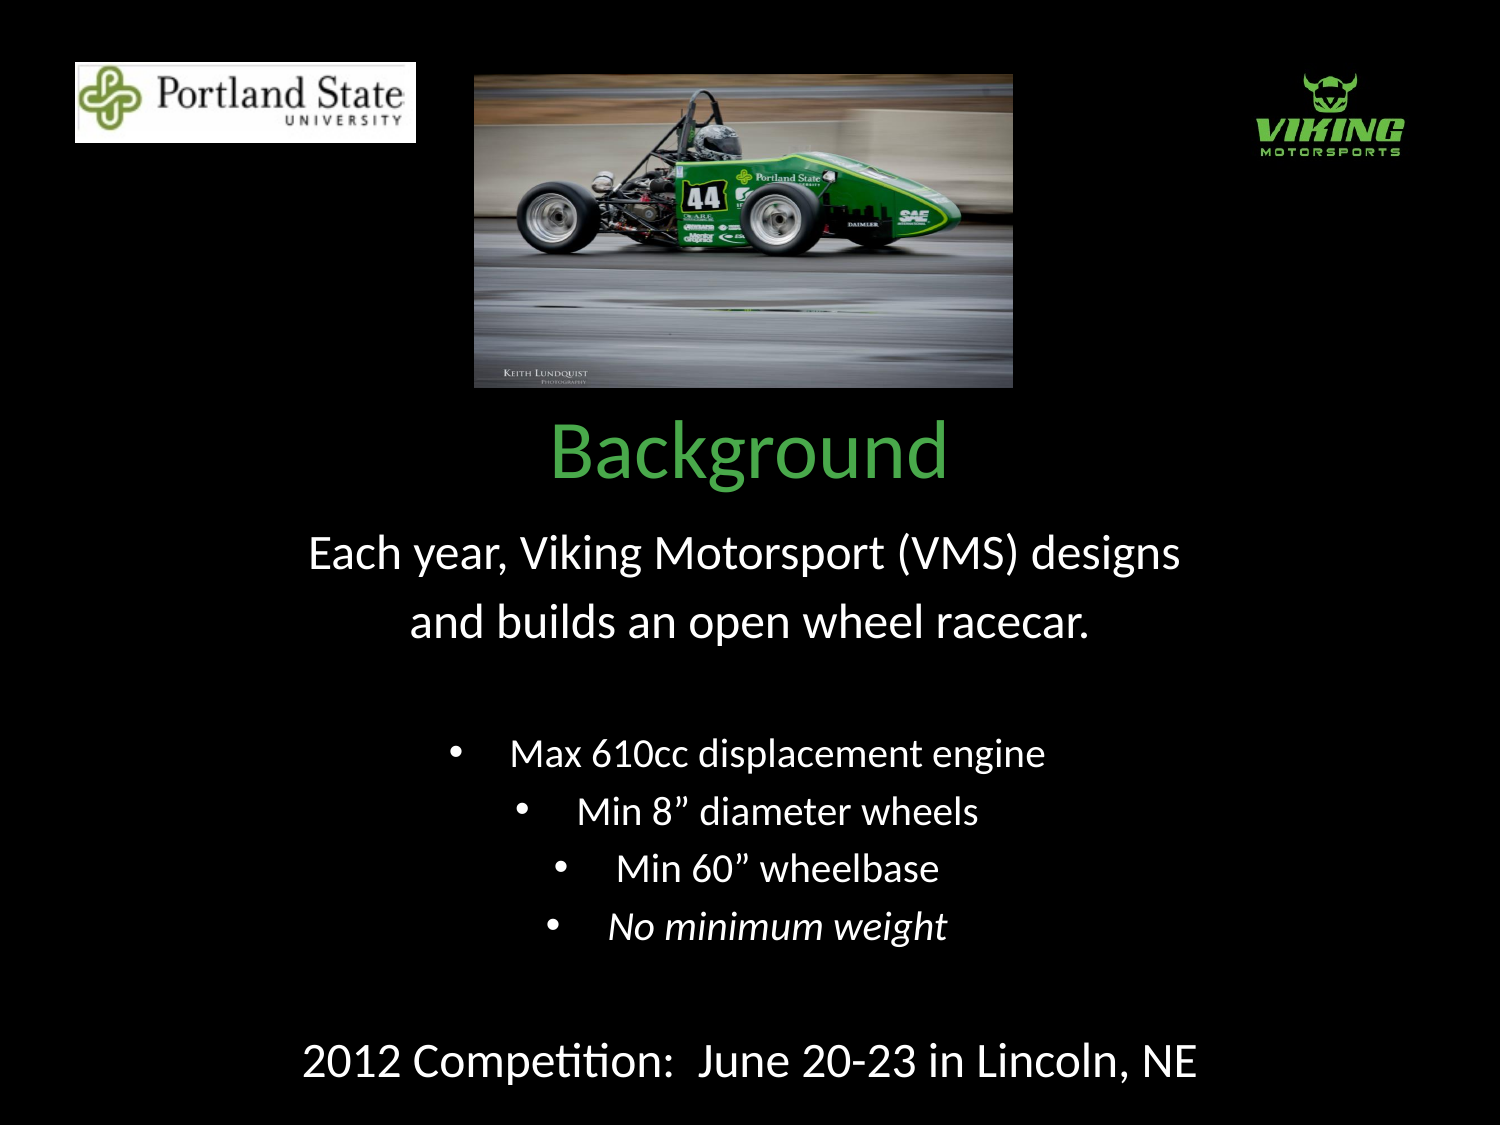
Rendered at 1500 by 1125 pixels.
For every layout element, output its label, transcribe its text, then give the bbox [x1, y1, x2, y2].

title Background [112, 324, 1388, 512]
picture [74, 62, 416, 143]
picture [1249, 62, 1413, 188]
picture [474, 74, 1013, 388]
subtitle Each year, Viking Motorsport (VMS) designs and builds an open wheel racecar. Max 610cc displacement engine Min 8” diameter wheels Min 60” wheelbase No minimum weight 2012 Competition: June 20-23 in Lincoln, NE [0, 512, 1500, 1100]
